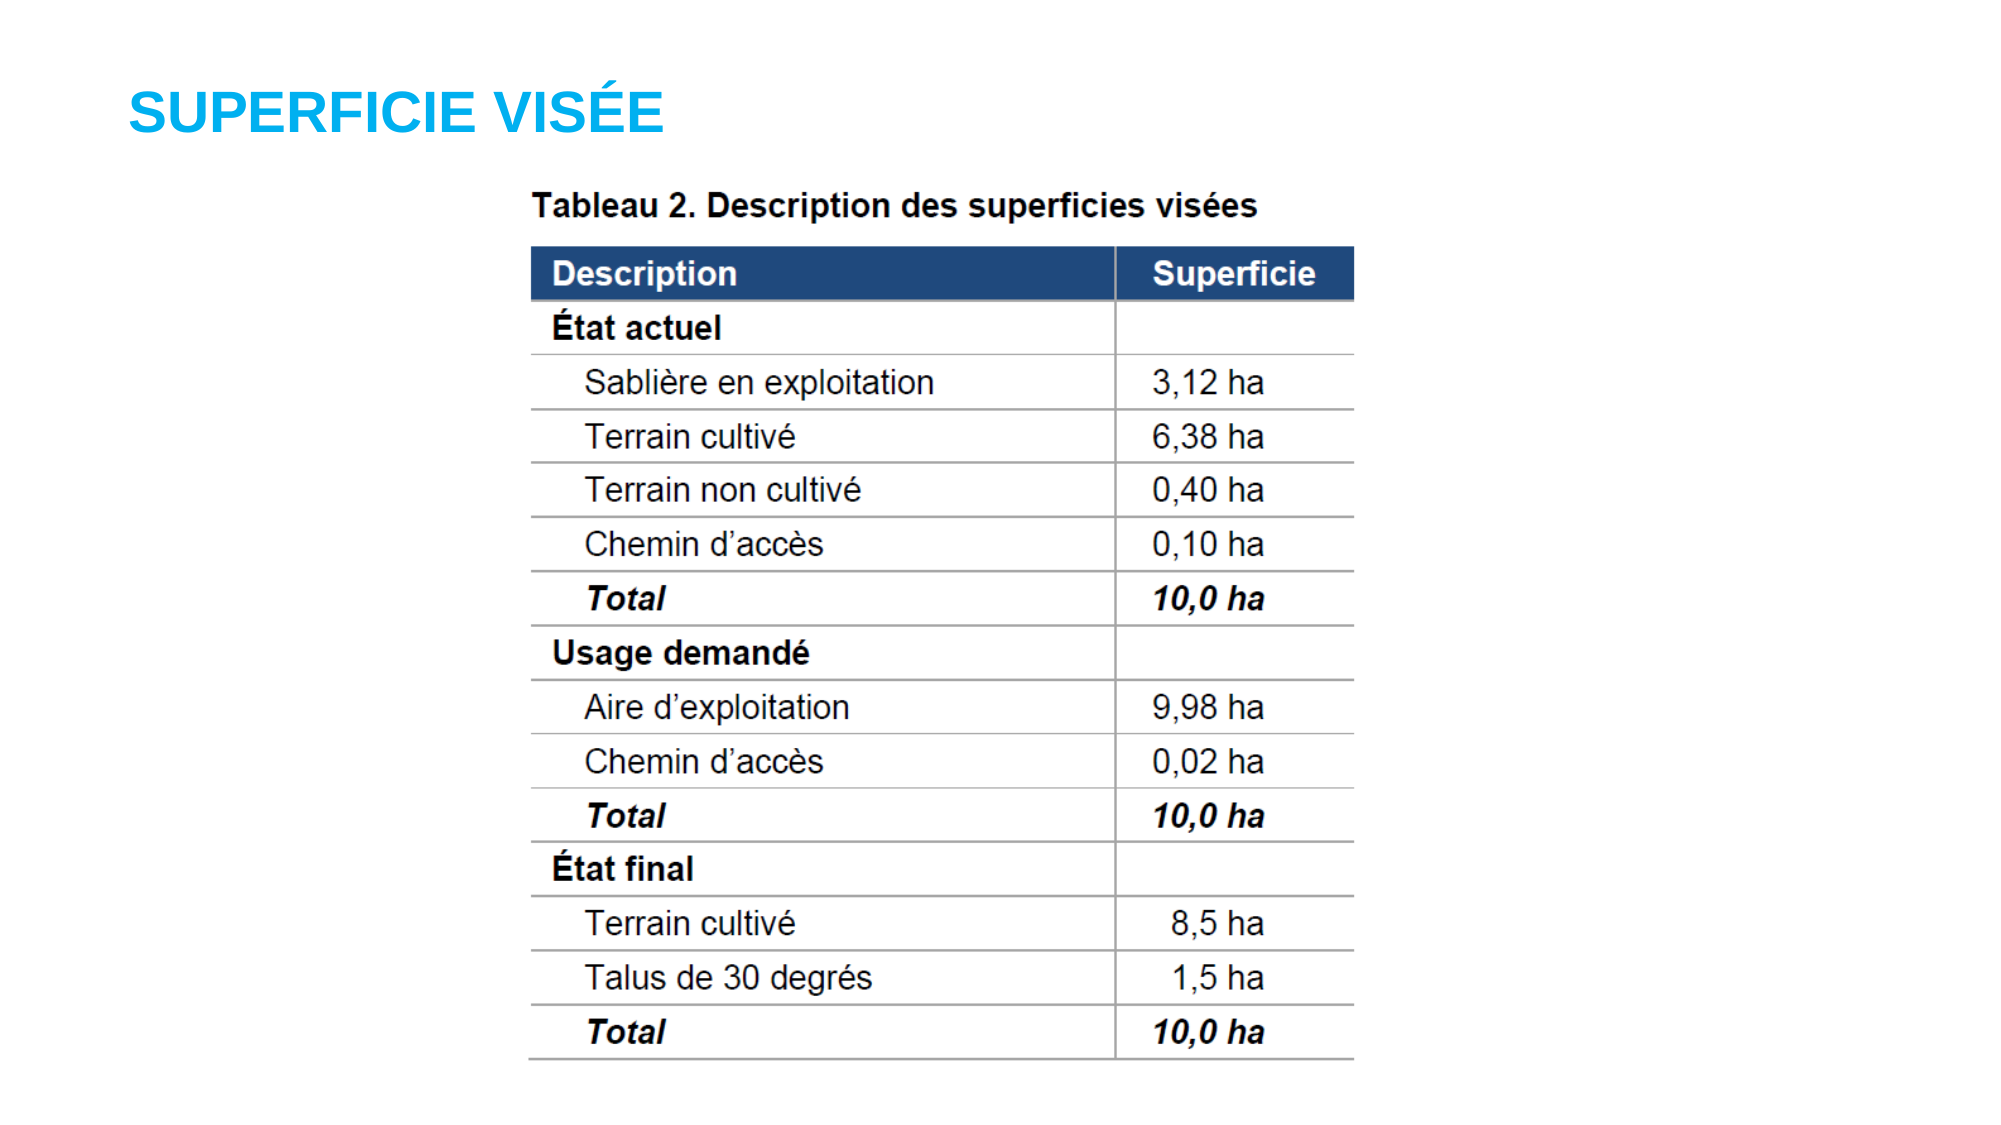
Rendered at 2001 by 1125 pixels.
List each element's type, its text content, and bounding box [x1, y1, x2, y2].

text_box SUPERFICIE VISÉE [113, 67, 1715, 197]
picture [492, 182, 1382, 1087]
